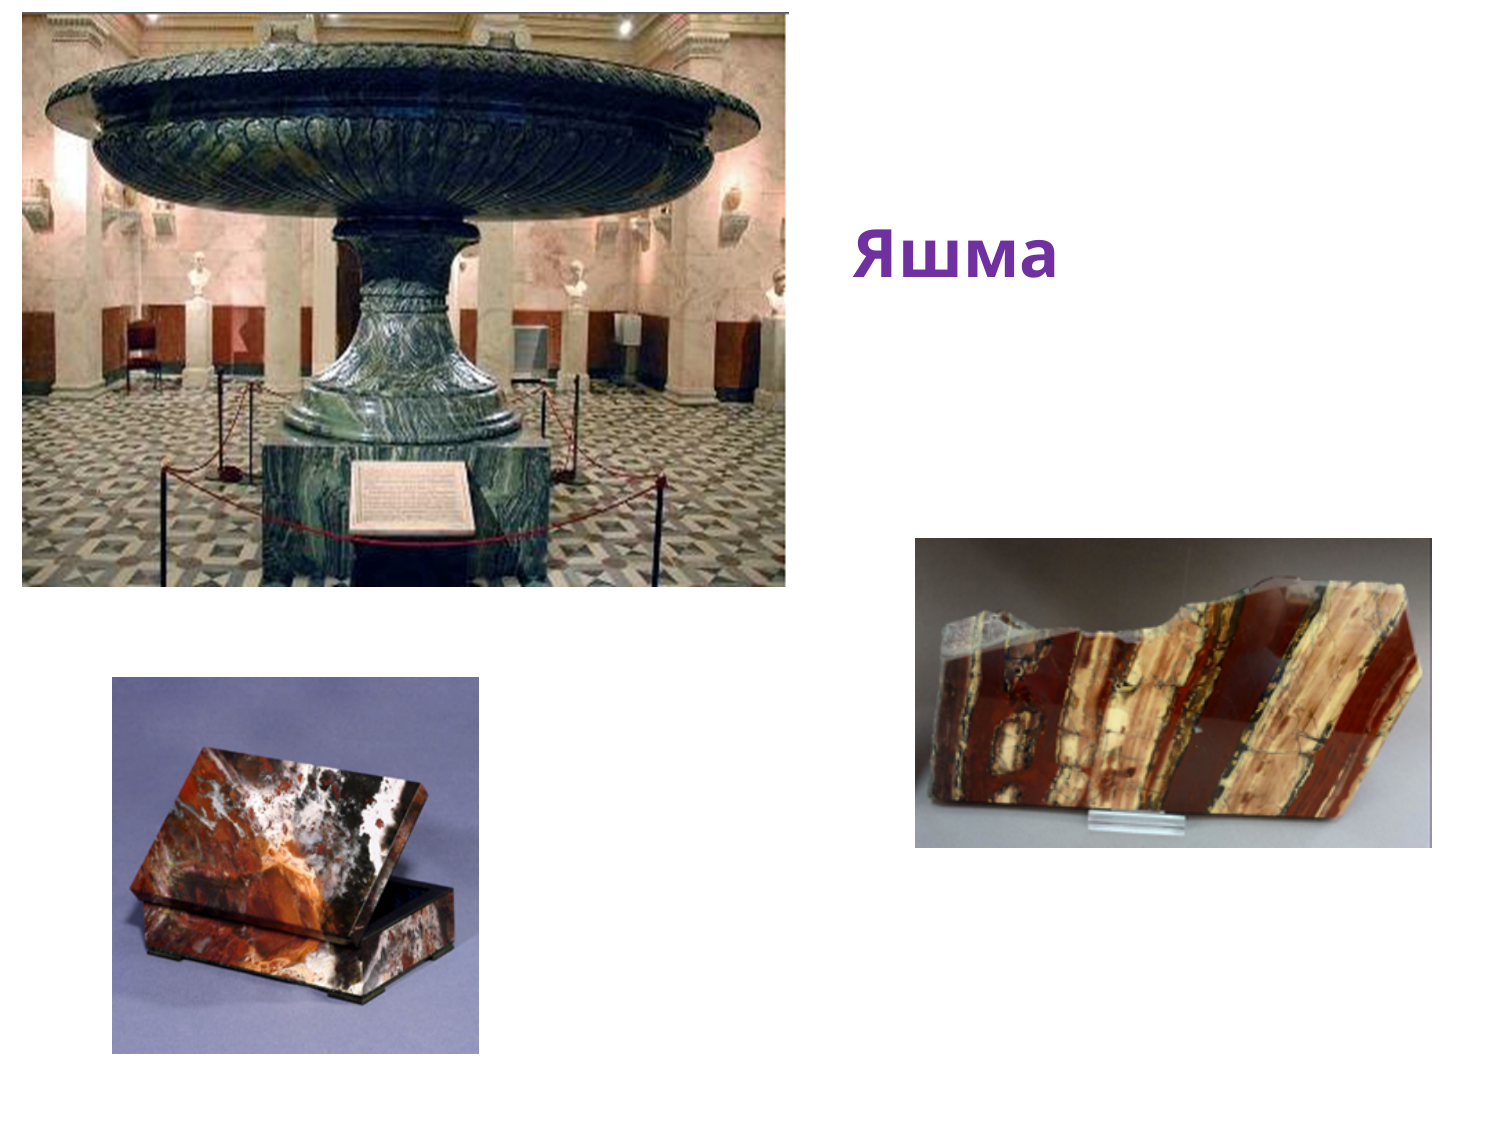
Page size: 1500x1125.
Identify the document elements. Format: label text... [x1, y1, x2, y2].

picture [915, 538, 1432, 849]
picture [111, 677, 479, 1054]
text_box Яшма [839, 203, 1075, 299]
picture [22, 12, 789, 587]
